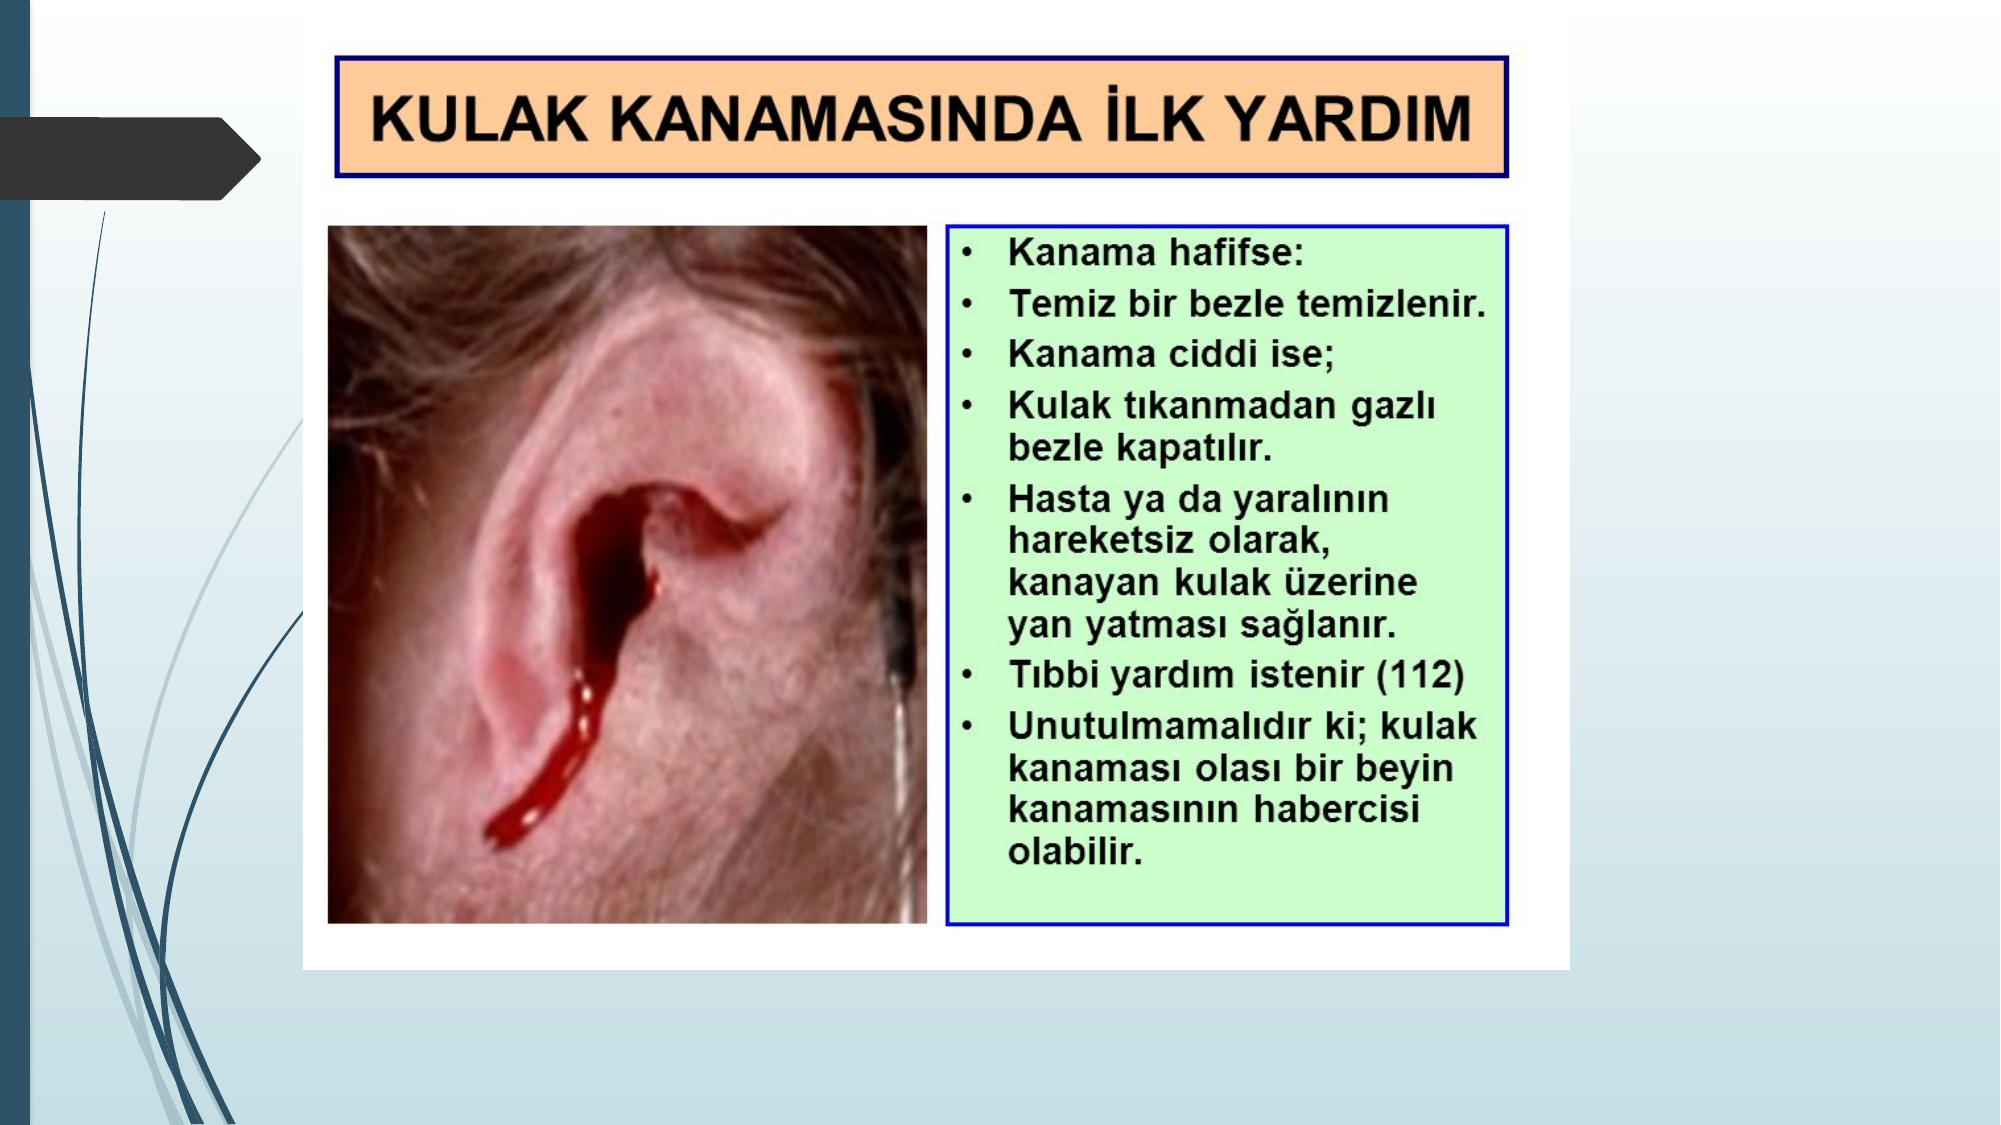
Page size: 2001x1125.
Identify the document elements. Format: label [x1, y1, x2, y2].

list [303, 20, 1570, 970]
